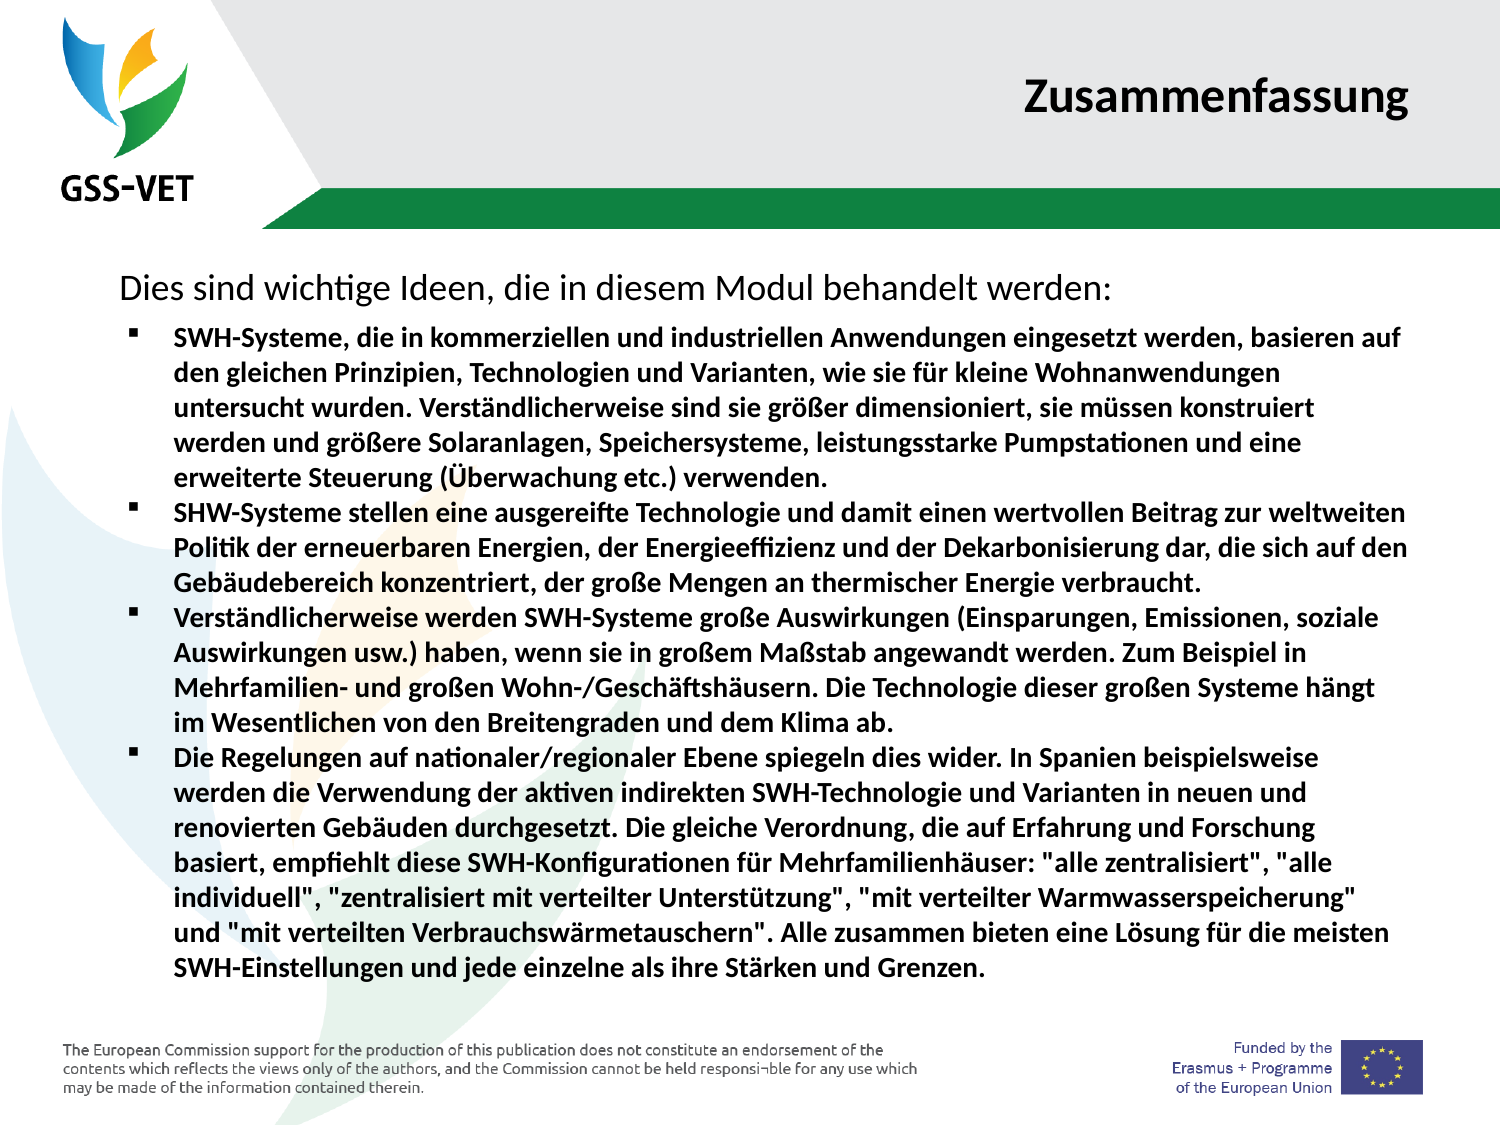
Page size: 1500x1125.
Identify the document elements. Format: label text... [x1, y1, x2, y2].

text_box SWH-Systeme, die in kommerziellen und industriellen Anwendungen eingesetzt werden, basieren auf den gleichen Prinzipien, Technologien und Varianten, wie sie für kleine Wohnanwendungen untersucht wurden. Verständlicherweise sind sie größer dimensioniert, sie müssen konstruiert werden und größere Solaranlagen, Speichersysteme, leistungsstarke Pumpstationen und eine erweiterte Steuerung (Überwachung etc.) verwenden. SHW-Systeme stellen eine ausgereifte Technologie und damit einen wertvollen Beitrag zur weltweiten Politik der erneuerbaren Energien, der Energieeffizienz und der Dekarbonisierung dar, die sich auf den Gebäudebereich konzentriert, der große Mengen an thermischer Energie verbraucht. Verständlicherweise werden SWH-Systeme große Auswirkungen (Einsparungen, Emissionen, soziale Auswirkungen usw.) haben, wenn sie in großem Maßstab angewandt werden. Zum Beispiel in Mehrfamilien- und großen Wohn-/Geschäftshäusern. Die Technologie dieser großen Systeme hängt im Wesentlichen von den Breitengraden und dem Klima ab. Die Regelungen auf nationaler/regionaler Ebene spiegeln dies wider. In Spanien beispielsweise werden die Verwendung der aktiven indirekten SWH-Technologie und Varianten in neuen und renovierten Gebäuden durchgesetzt. Die gleiche Verordnung, die auf Erfahrung und Forschung basiert, empfiehlt diese SWH-Konfigurationen für Mehrfamilienhäuser: "alle zentralisiert", "alle individuell", "zentralisiert mit verteilter Unterstützung", "mit verteilter Warmwasserspeicherung" und "mit verteilten Verbrauchswärmetauschern". Alle zusammen bieten eine Lösung für die meisten SWH-Einstellungen und jede einzelne als ihre Stärken und Grenzen. [112, 316, 1425, 991]
text_box Dies sind wichtige Ideen, die in diesem Modul behandelt werden: [104, 255, 1425, 316]
picture [0, 0, 1500, 1125]
title Zusammenfassung [324, 0, 1425, 185]
